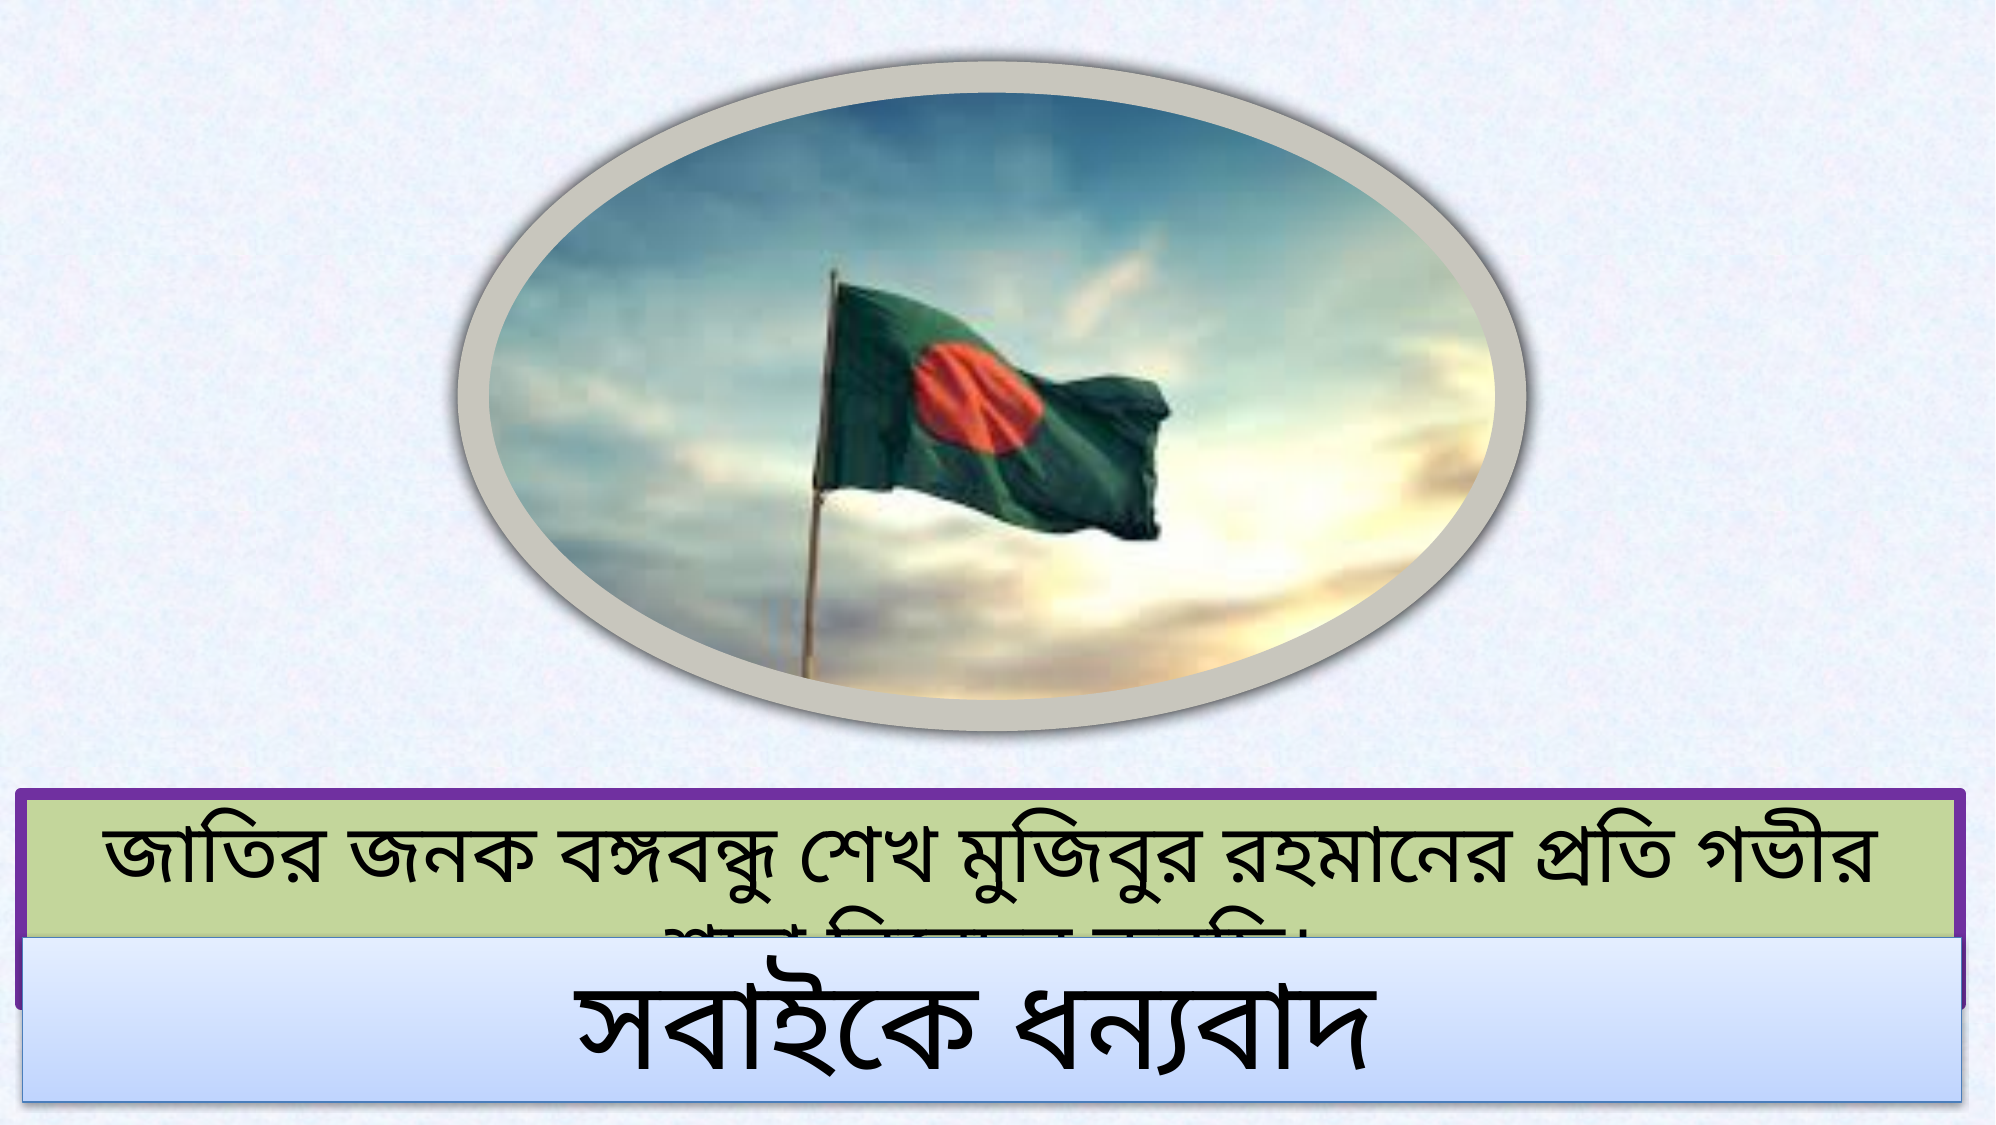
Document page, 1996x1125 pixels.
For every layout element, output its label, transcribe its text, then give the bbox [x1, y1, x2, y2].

picture [472, 76, 1511, 716]
text_box সবাইকে ধন্যবাদ [22, 937, 1962, 1103]
text_box জাতির জনক বঙ্গবন্ধু শেখ মুজিবুর রহমানের প্রতি গভীর শ্রদ্ধা নিবেদন করছি। [21, 793, 1960, 935]
